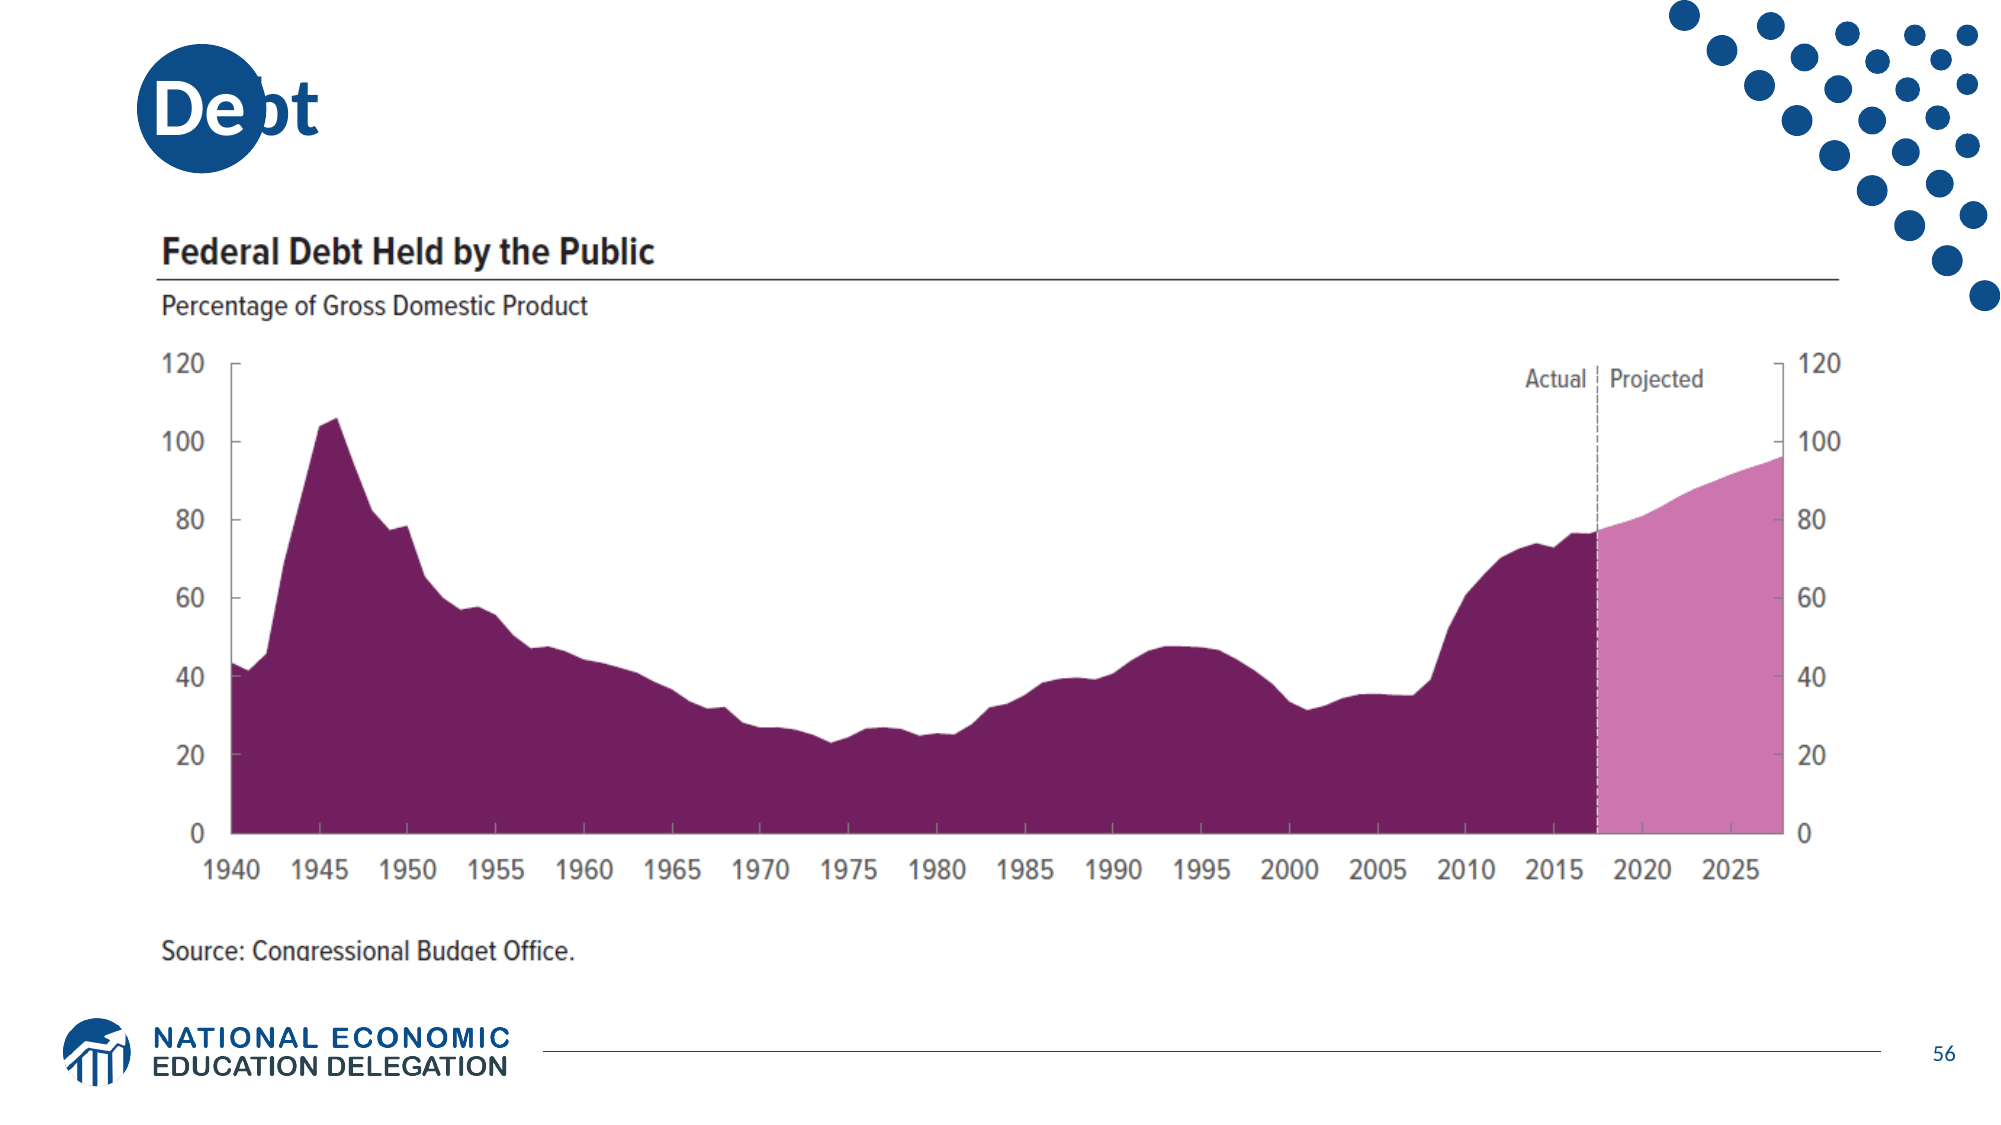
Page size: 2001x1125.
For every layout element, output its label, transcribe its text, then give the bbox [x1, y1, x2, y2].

title Debt [137, 0, 1863, 218]
slide_number 56 [1521, 1022, 1972, 1082]
picture [55, 1013, 520, 1091]
picture [151, 229, 1863, 961]
